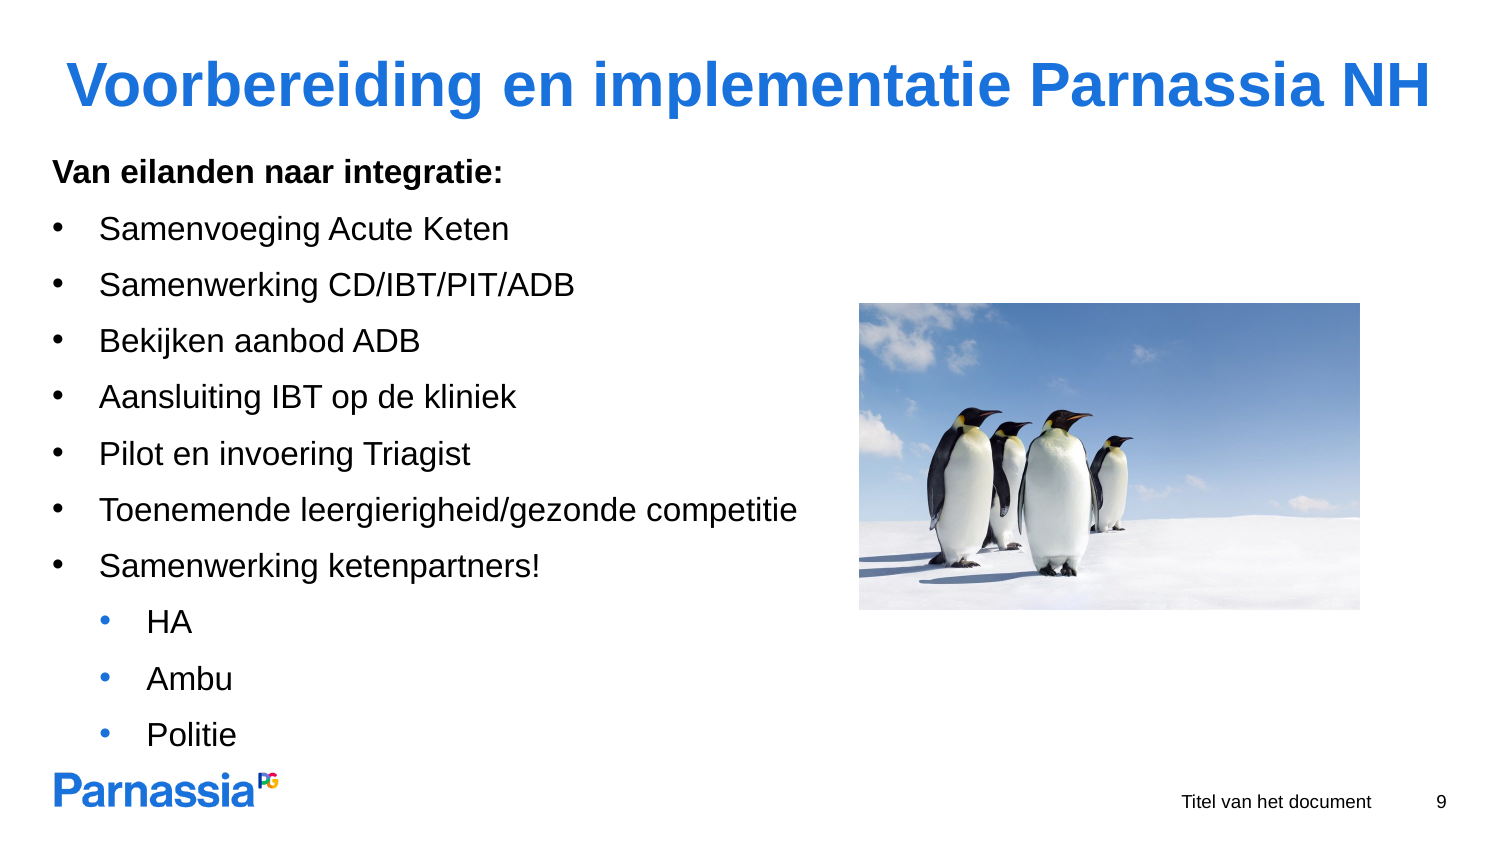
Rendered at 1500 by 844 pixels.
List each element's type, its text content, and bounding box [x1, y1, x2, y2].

title Voorbereiding en implementatie Parnassia NH [53, 37, 1447, 162]
slide_number 9 [1391, 767, 1447, 813]
picture [0, 709, 523, 844]
footer Titel van het document [729, 767, 1372, 813]
list Van eilanden naar integratie: Samenvoeging Acute Keten Samenwerking CD/IBT/PIT/ADB Bekijken aanbod ADB Aansluiting IBT op de kliniek Pilot en invoering Triagist Toenemende leergierigheid/gezonde competitie Samenwerking ketenpartners! HA Ambu Politie [52, 142, 818, 768]
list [859, 303, 1360, 610]
